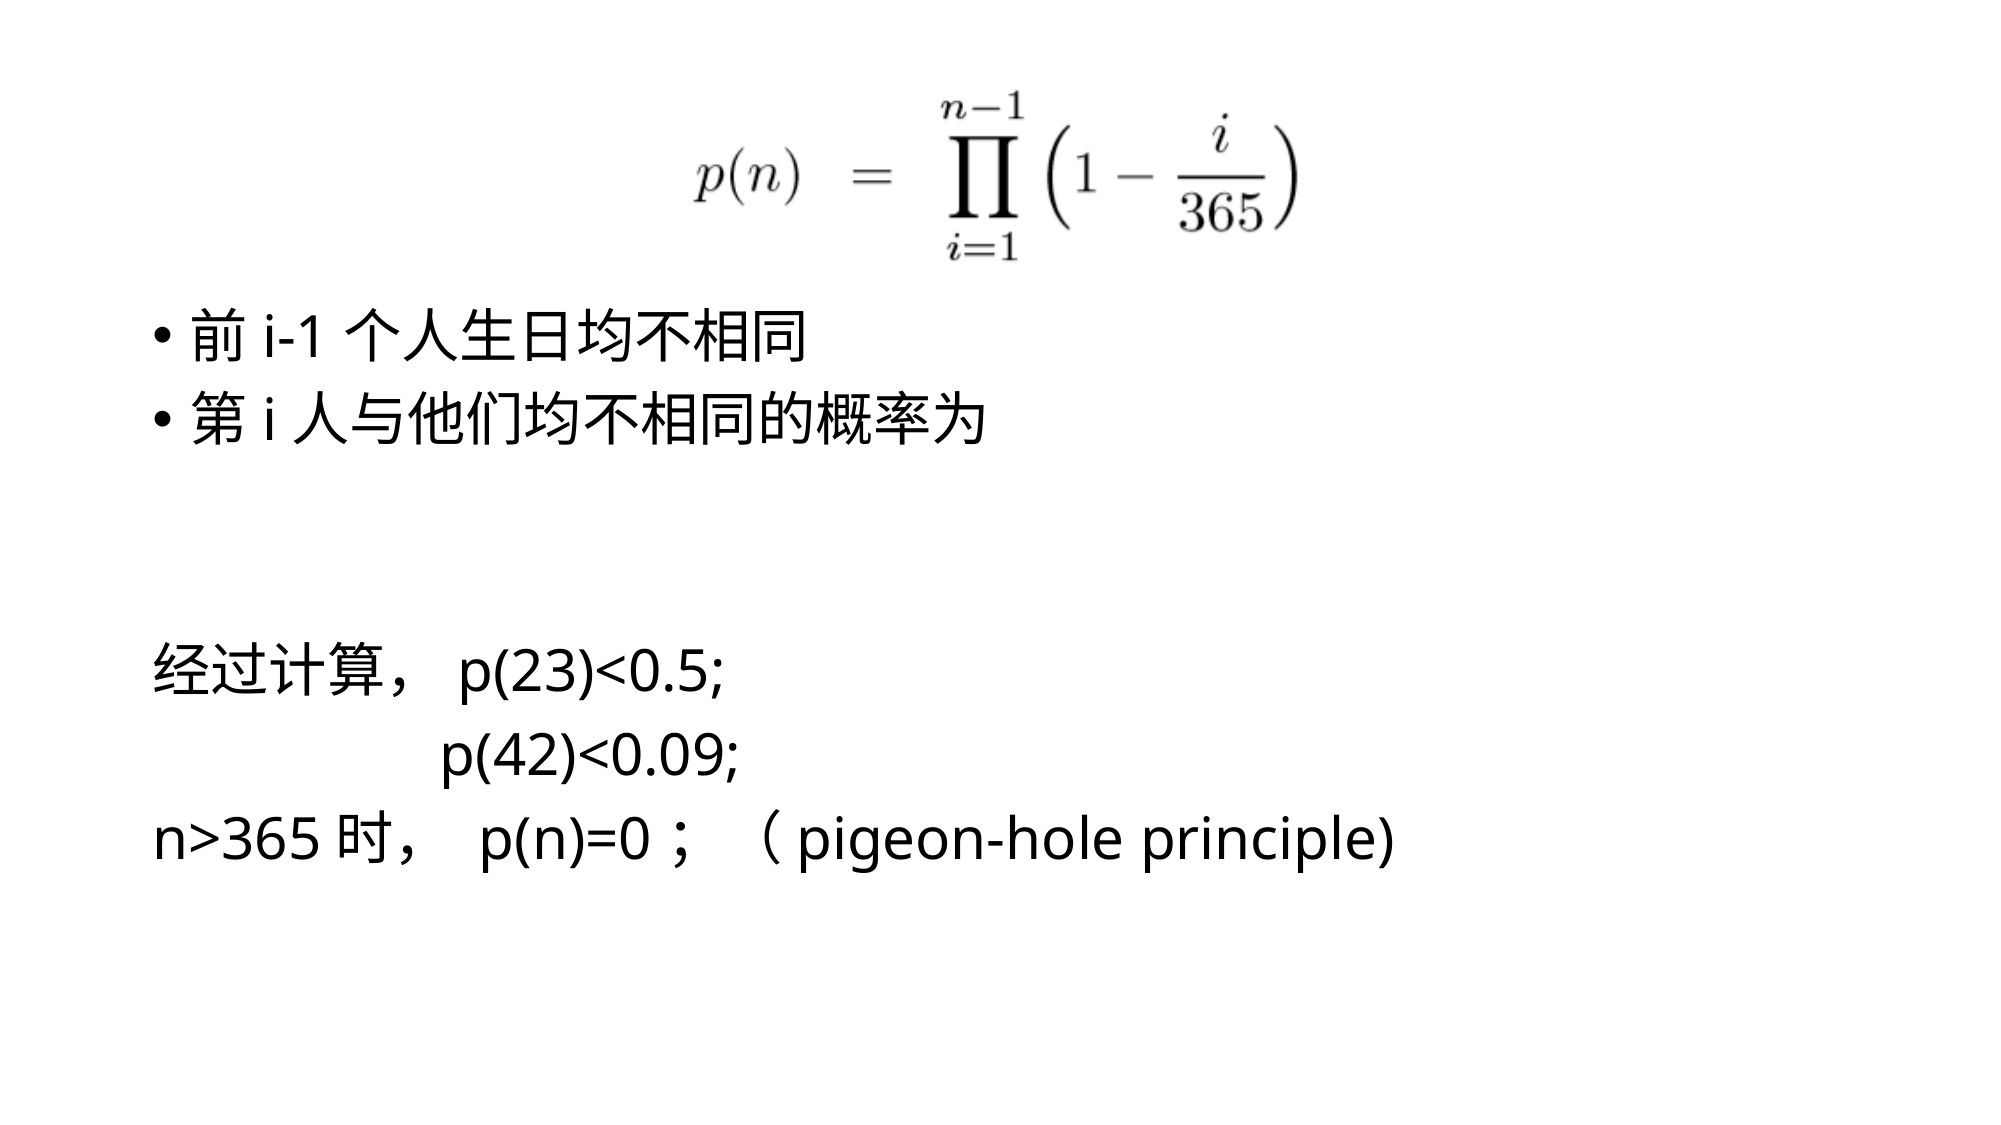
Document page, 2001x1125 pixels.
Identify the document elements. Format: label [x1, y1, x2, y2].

picture [692, 80, 1308, 278]
